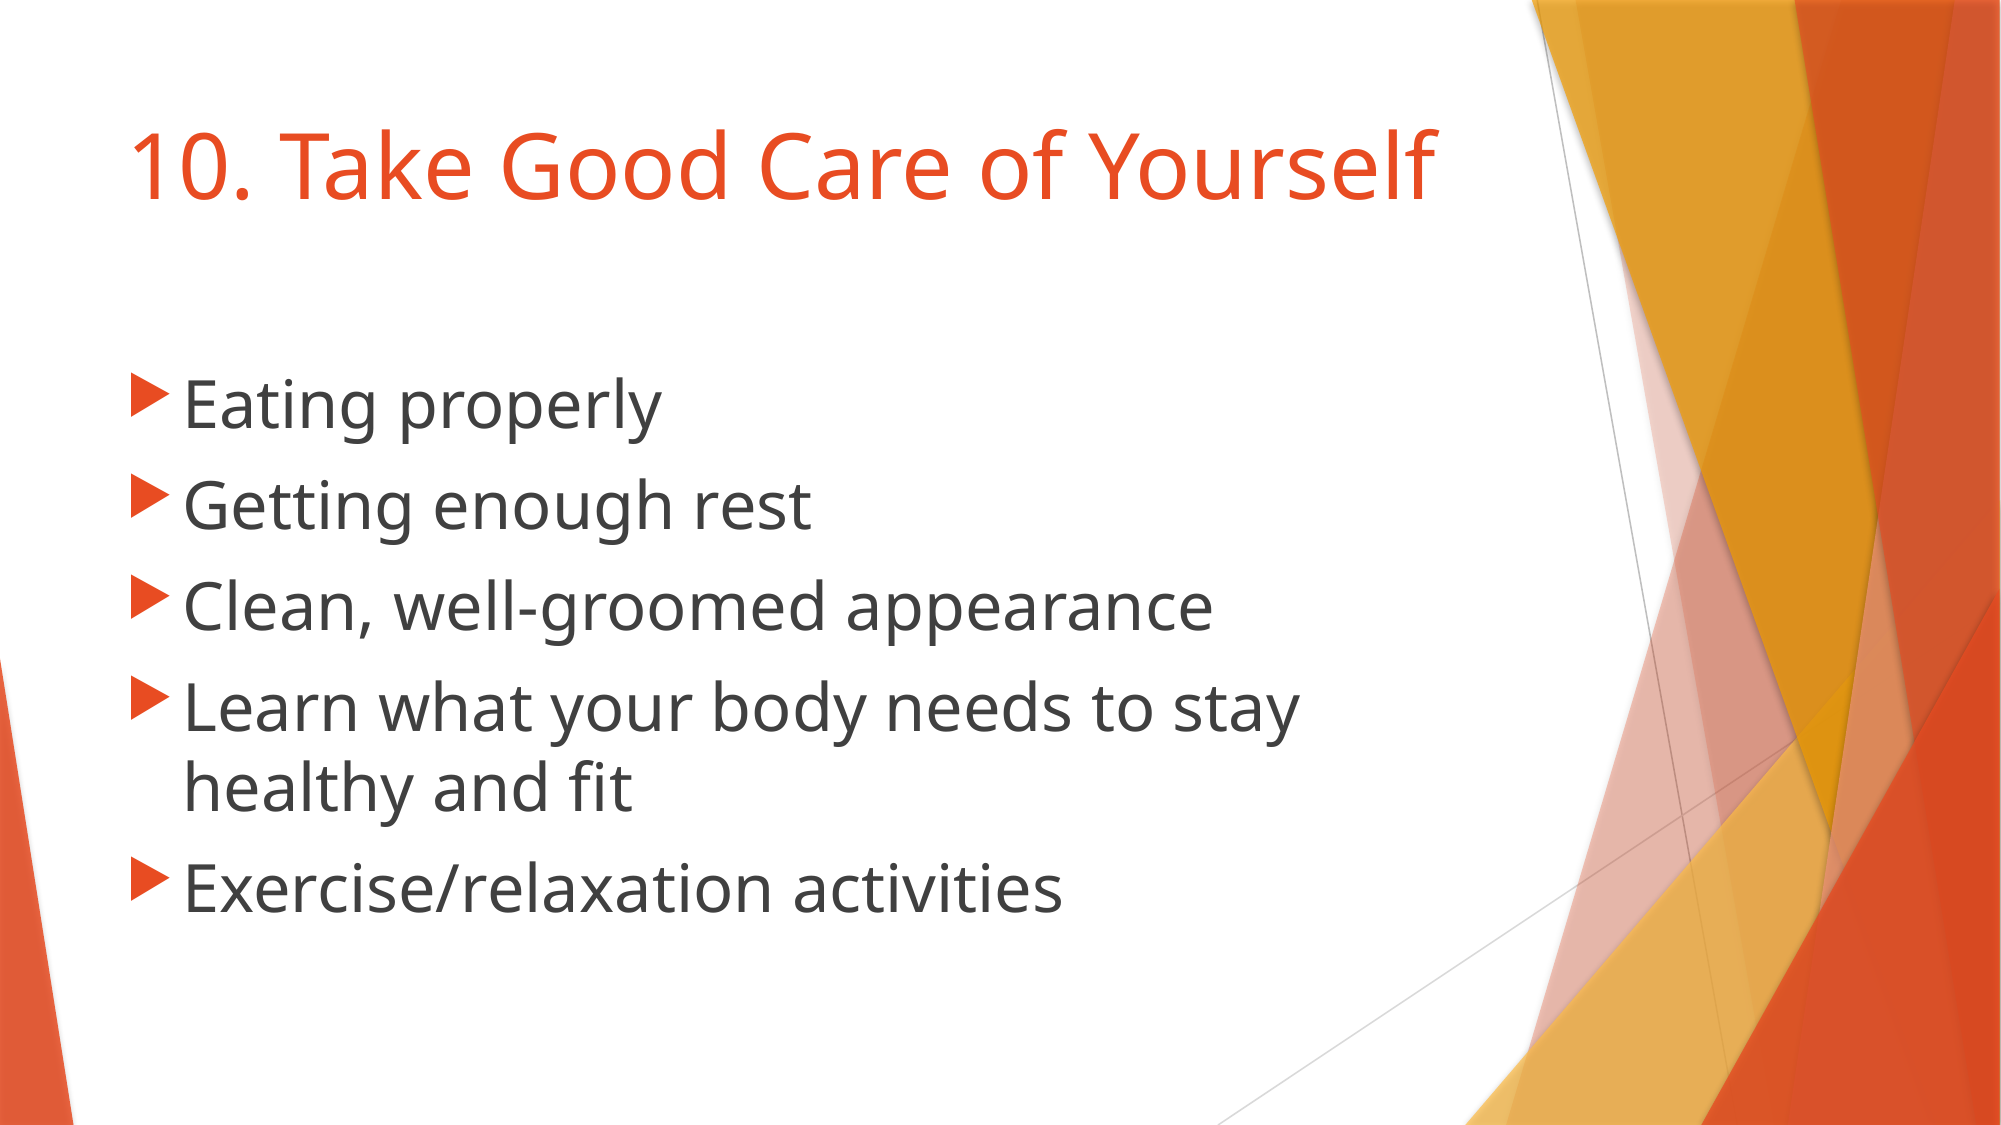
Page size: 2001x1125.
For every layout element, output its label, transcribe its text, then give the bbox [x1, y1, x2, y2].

title 10. Take Good Care of Yourself [111, 99, 1522, 317]
list Eating properly Getting enough rest Clean, well-groomed appearance Learn what your body needs to stay healthy and fit Exercise/relaxation activities [111, 354, 1522, 992]
